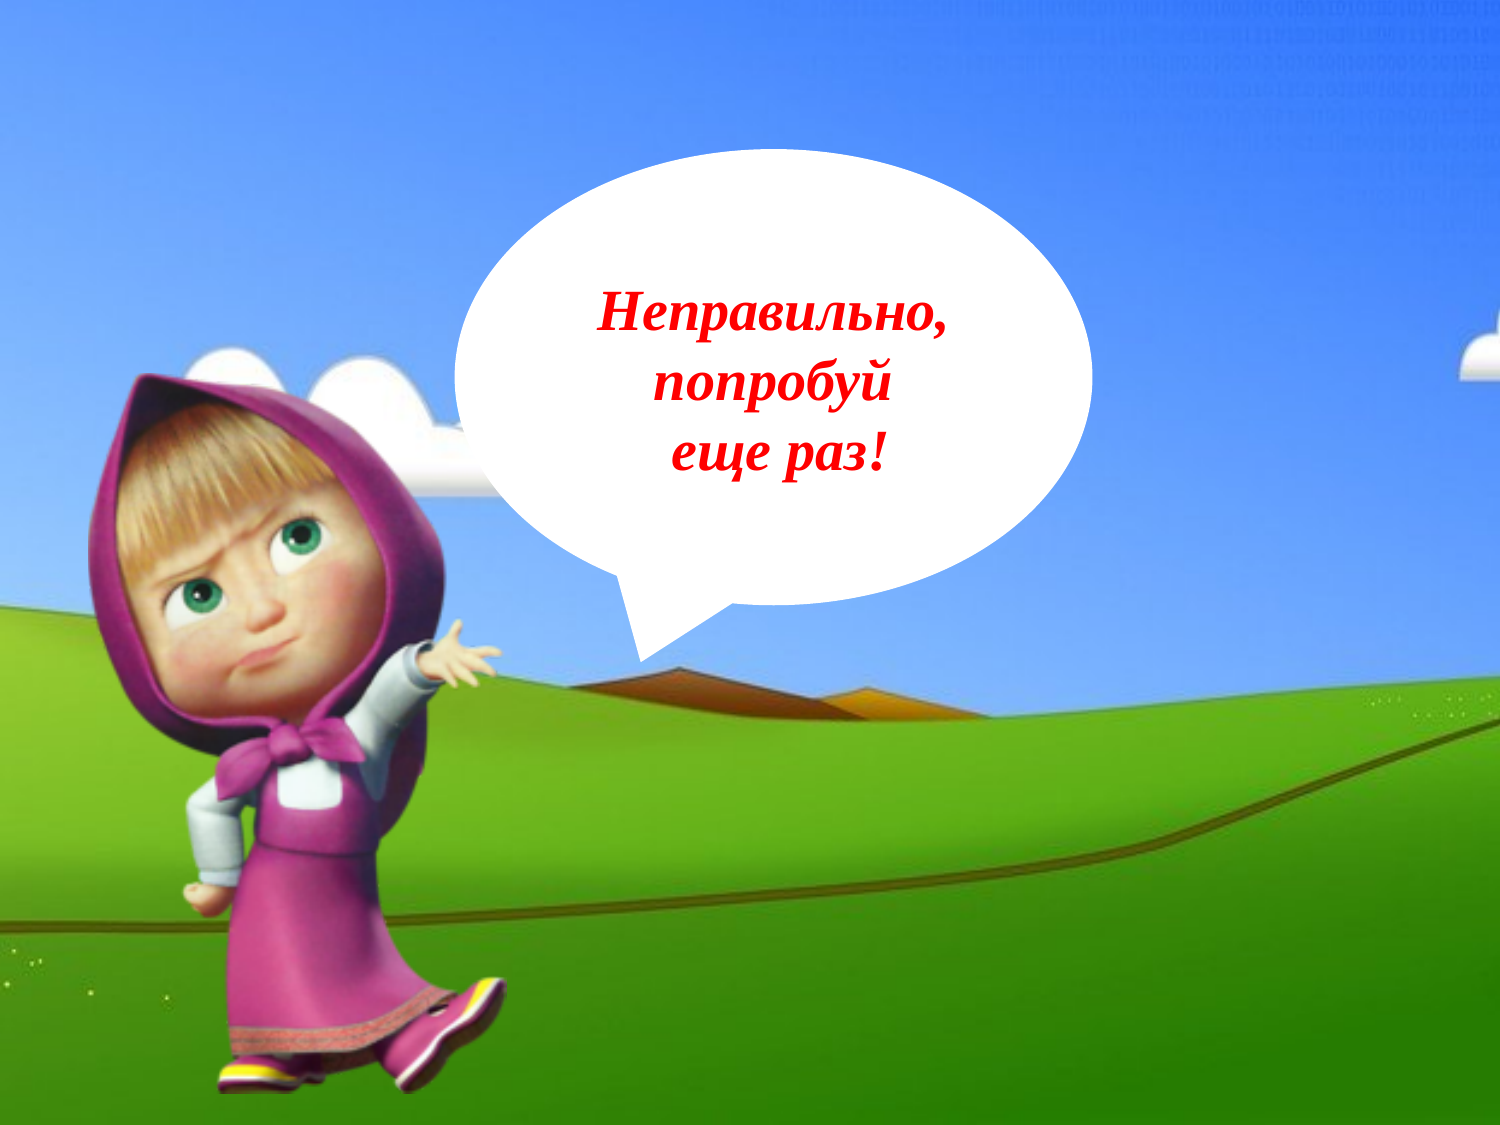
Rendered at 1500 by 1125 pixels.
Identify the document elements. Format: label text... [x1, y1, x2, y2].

text_box Неправильно, попробуй еще раз! [452, 146, 1095, 665]
picture [0, 0, 1500, 1125]
